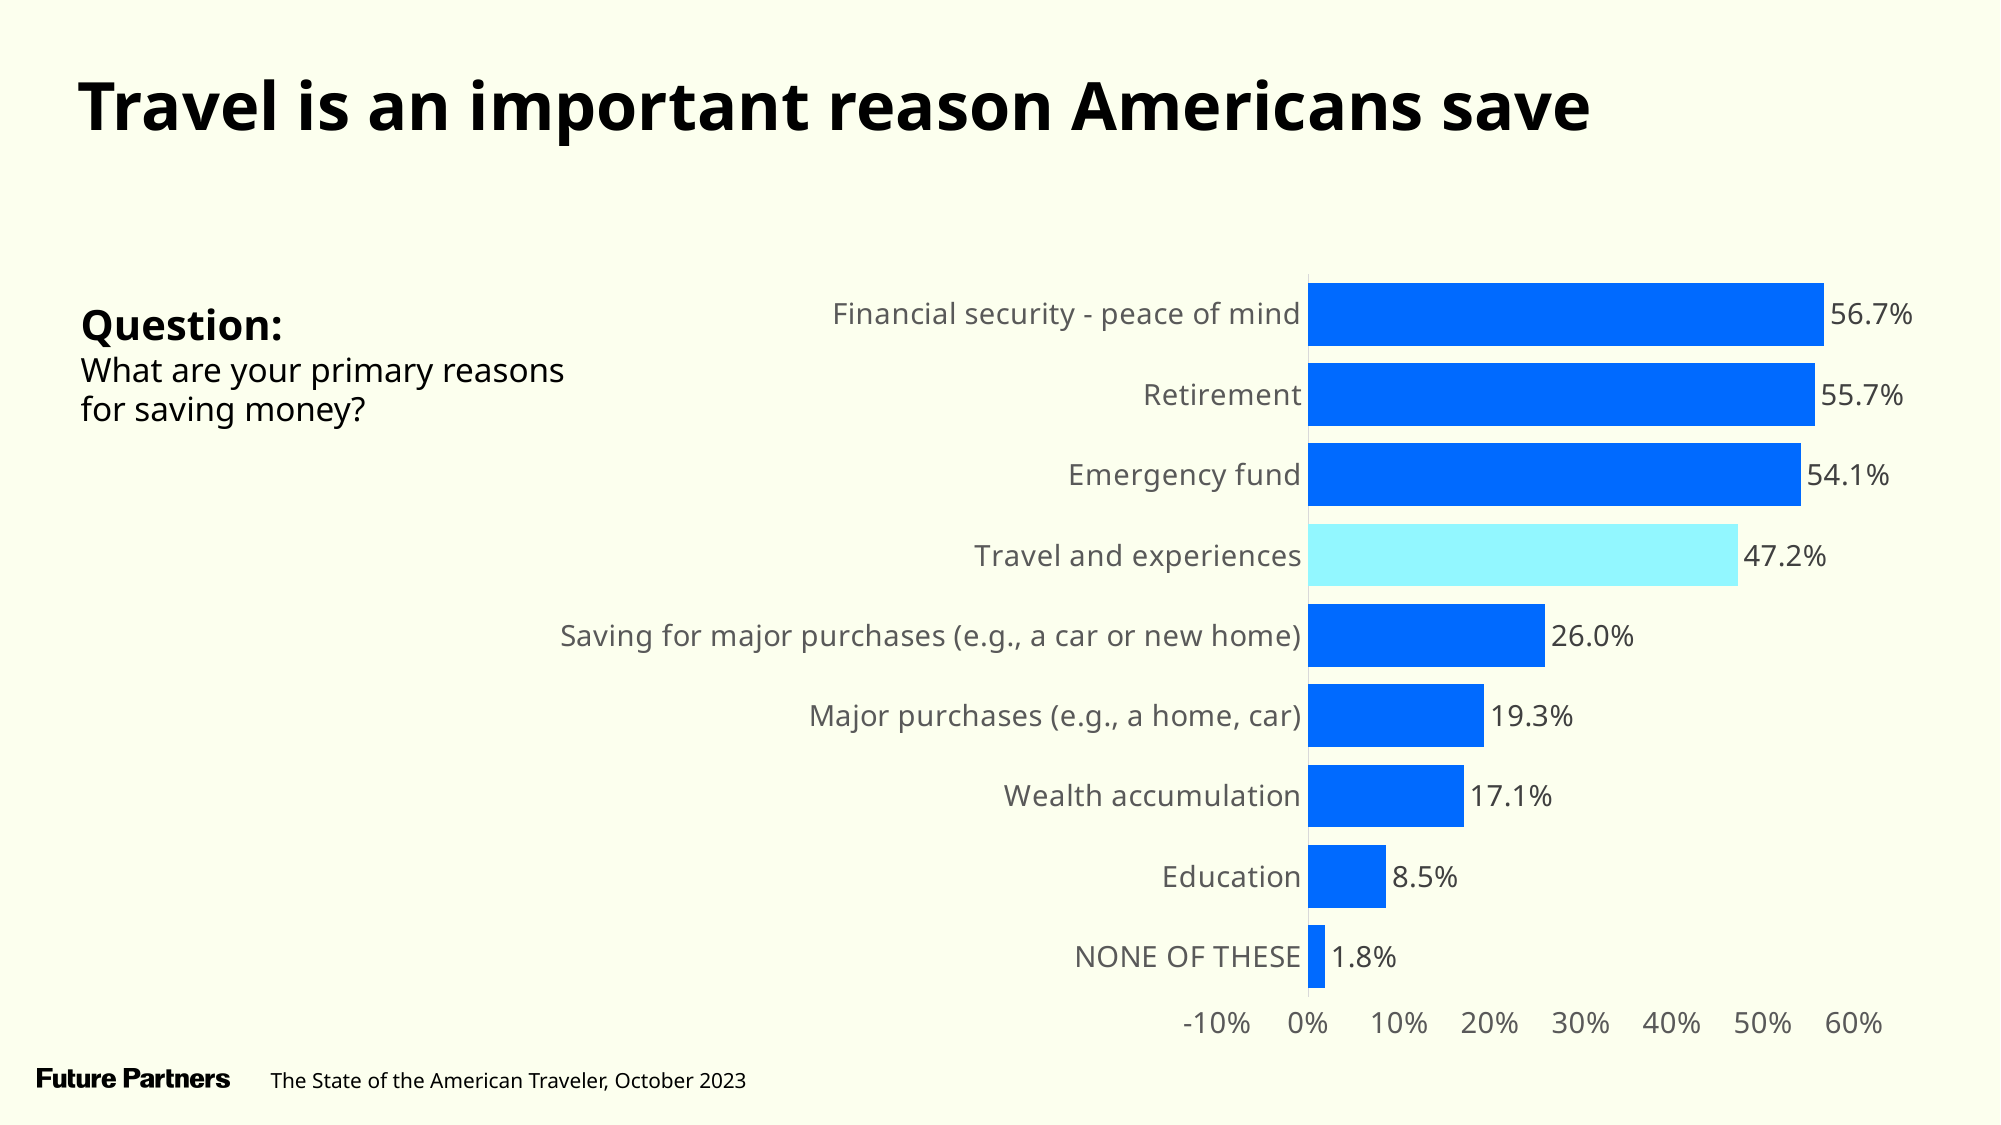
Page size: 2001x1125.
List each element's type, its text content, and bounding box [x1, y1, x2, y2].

text_box Travel is an important reason Americans save [62, 56, 1905, 152]
text_box Question: What are your primary reasons for saving money? [65, 291, 559, 617]
chart [559, 273, 1975, 1069]
picture [37, 1068, 230, 1088]
